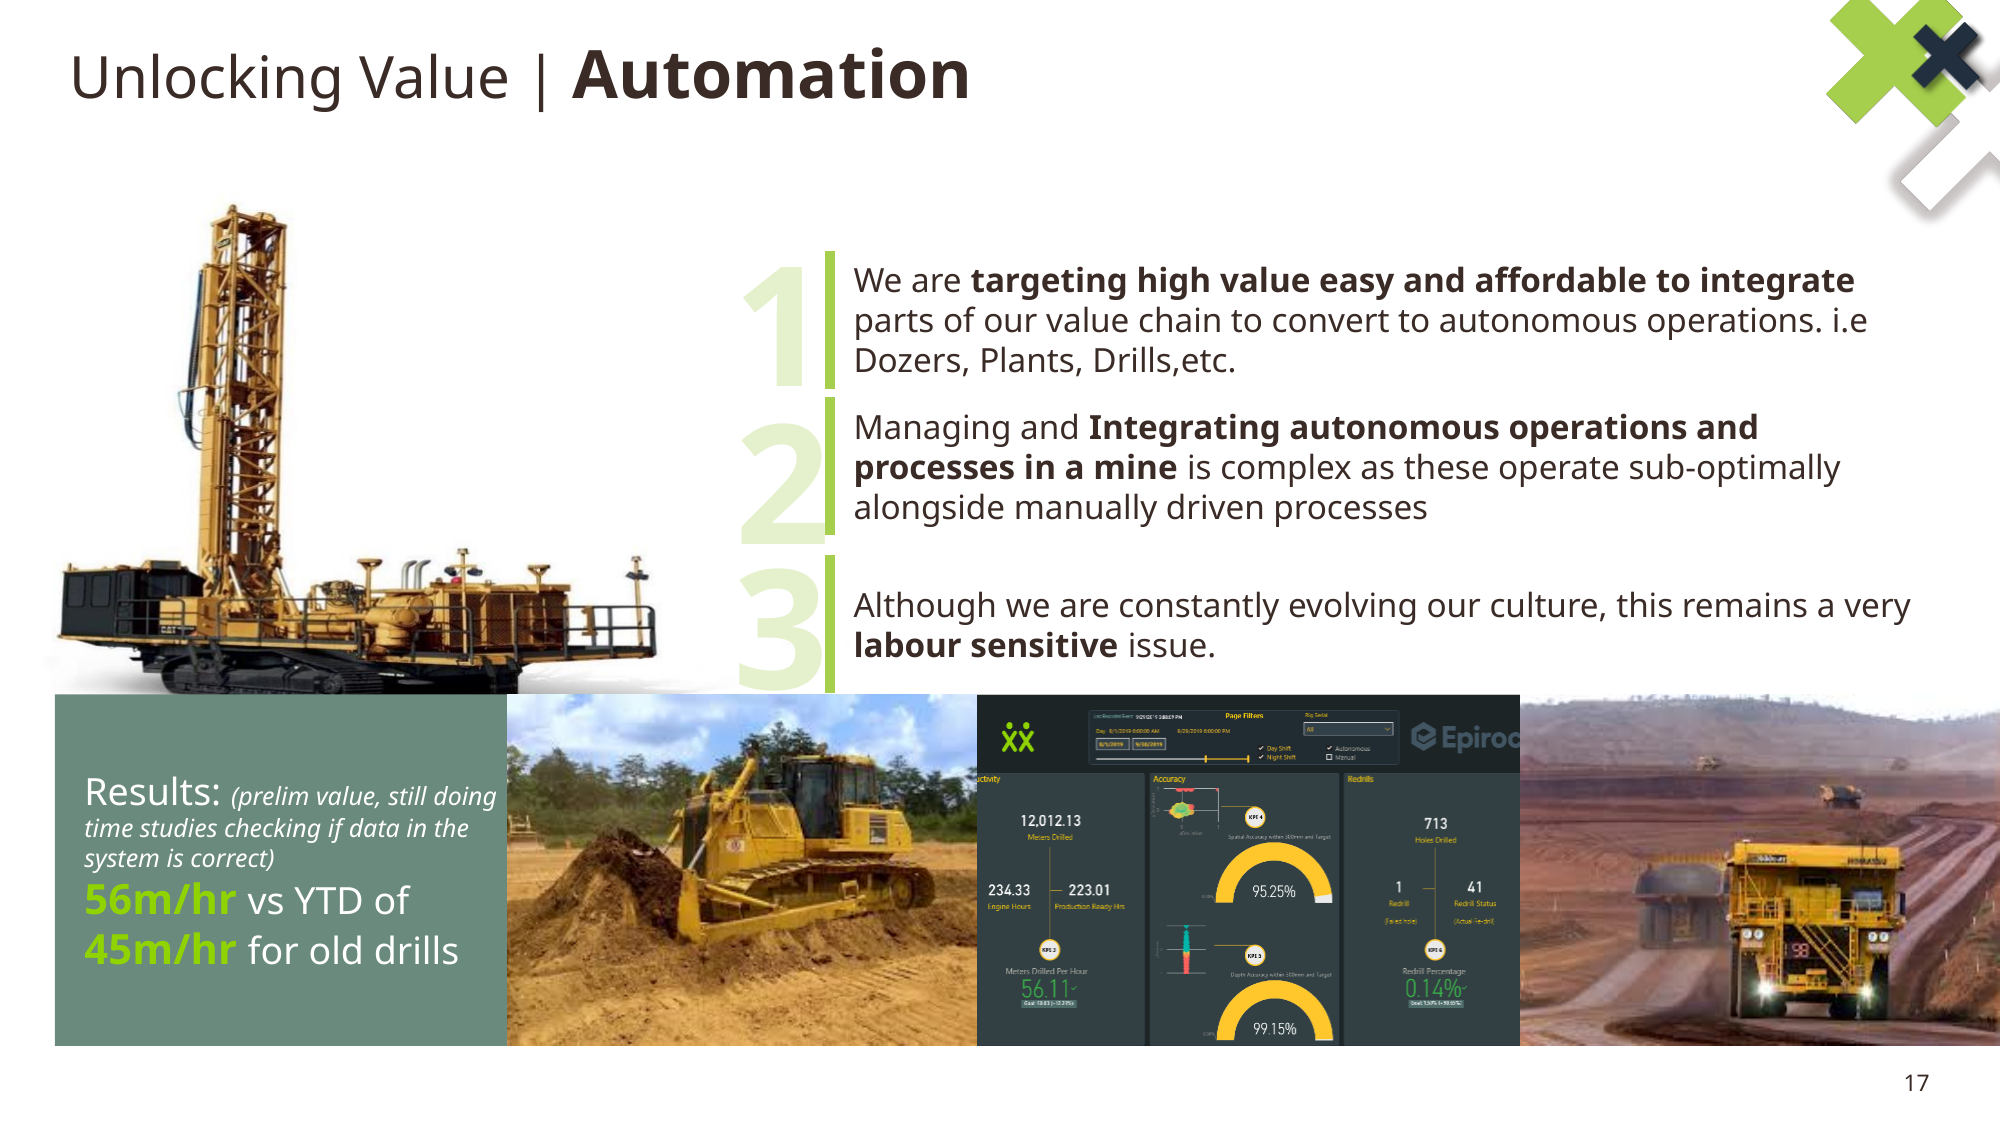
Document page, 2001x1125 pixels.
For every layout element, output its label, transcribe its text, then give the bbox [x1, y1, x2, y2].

text_box Results: (prelim value, still doing time studies checking if data in the system is correct) 56m/hr vs YTD of 45m/hr for old drills [54, 725, 507, 1046]
picture [37, 193, 932, 725]
text_box Although we are constantly evolving our culture, this remains a very labour sensitive issue. [932, 583, 1914, 665]
text_box Managing and Integrating autonomous operations and processes in a mine is complex as these operate sub-optimally alongside manually driven processes [932, 425, 1914, 507]
title Unlocking Value | Automation [54, 39, 1808, 173]
picture [1826, 0, 2000, 248]
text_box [507, 694, 2000, 1046]
text_box We are targeting high value easy and affordable to integrate parts of our value chain to convert to autonomous operations. i.e Dozers, Plants, Drills,etc. [932, 279, 1914, 360]
slide_number 17 [1846, 1054, 1945, 1115]
